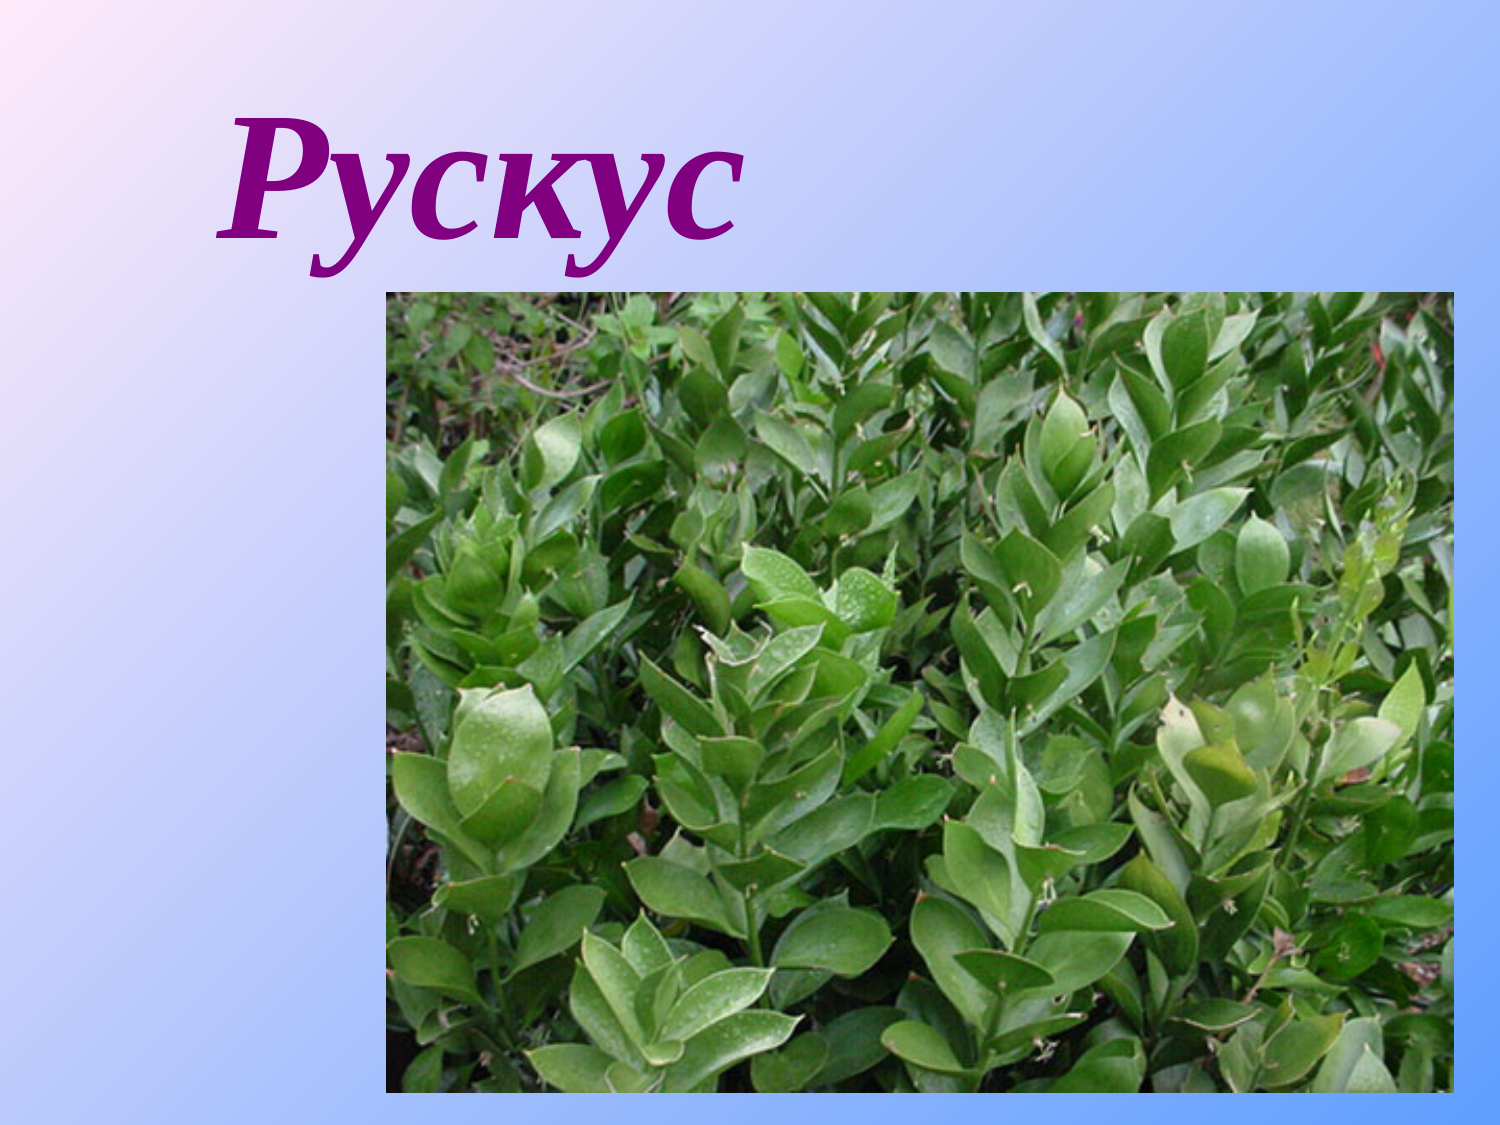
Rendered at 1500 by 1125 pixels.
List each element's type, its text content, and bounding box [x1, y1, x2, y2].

title Рускус [105, 48, 762, 283]
picture [386, 292, 1454, 1094]
